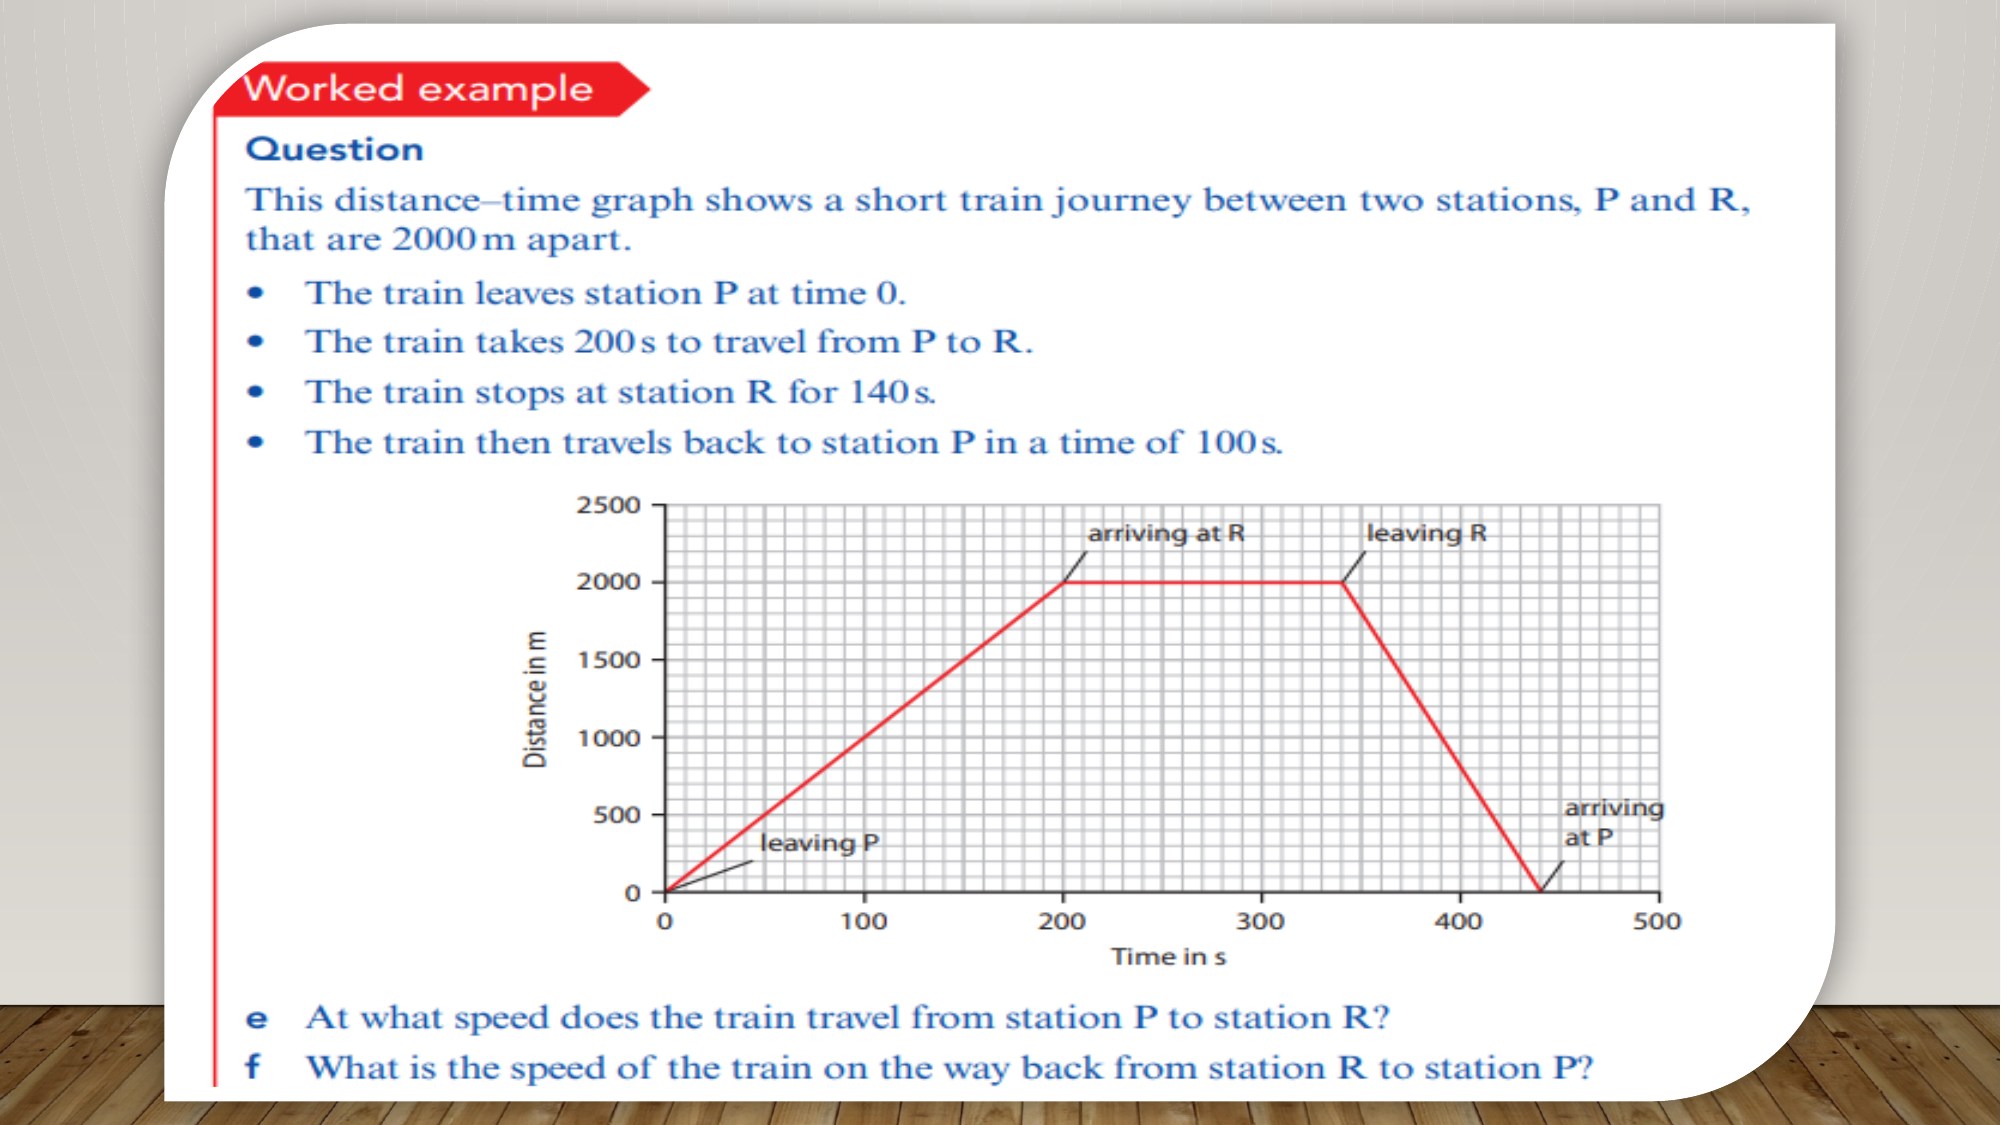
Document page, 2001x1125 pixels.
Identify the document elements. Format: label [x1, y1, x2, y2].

picture [0, 1005, 2000, 1125]
list [171, 30, 1829, 1095]
